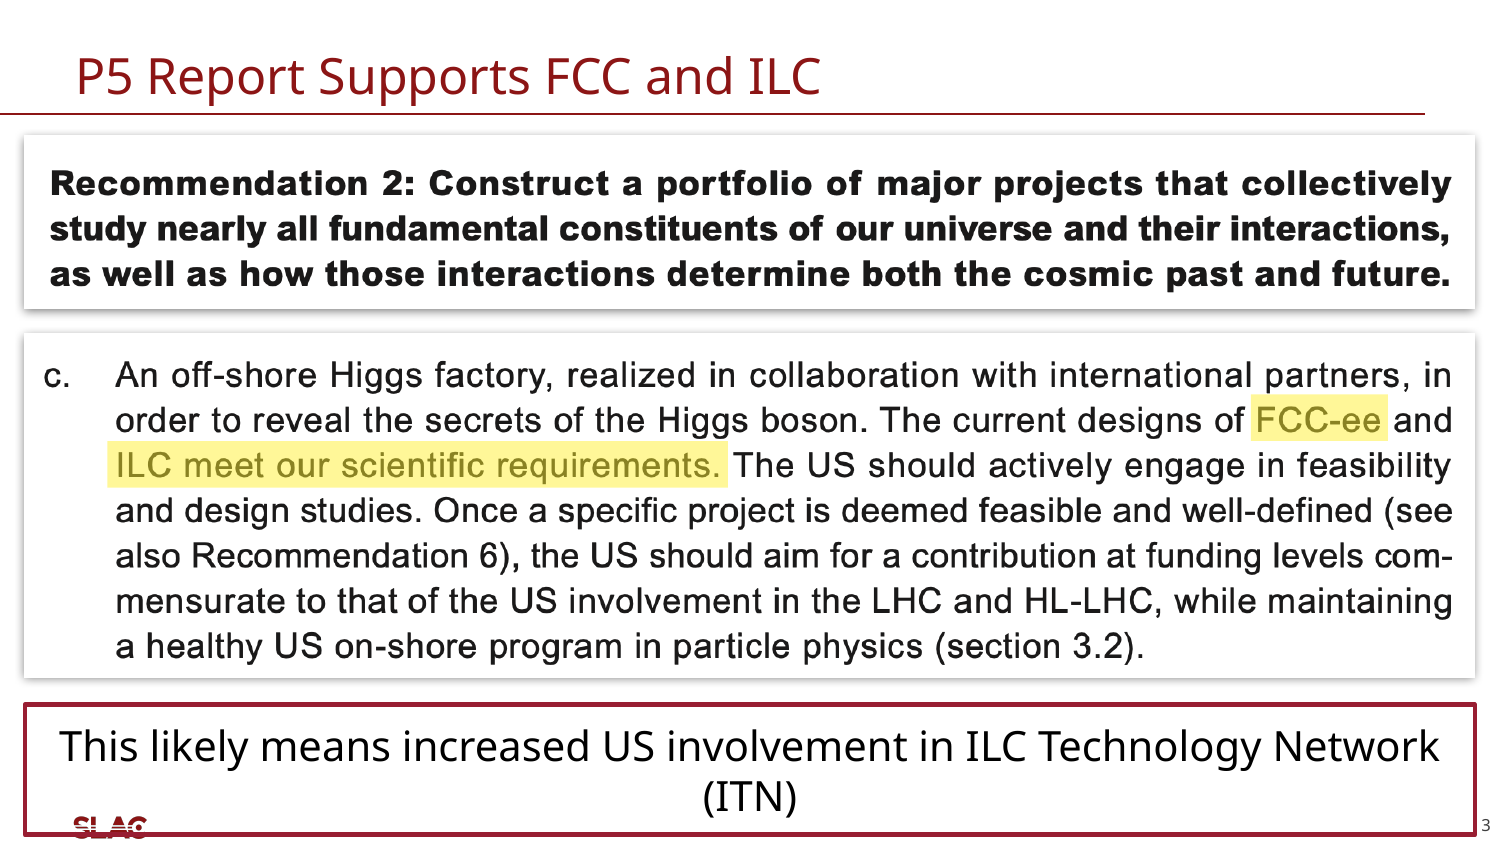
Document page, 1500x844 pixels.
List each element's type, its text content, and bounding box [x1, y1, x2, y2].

slide_number ‹#› [1406, 809, 1491, 844]
picture [70, 835, 150, 841]
title P5 Report Supports FCC and ILC [75, 32, 1425, 111]
picture [24, 333, 1476, 679]
picture [24, 135, 1476, 309]
text_box This likely means increased US involvement in ILC Technology Network (ITN) [24, 704, 1475, 835]
